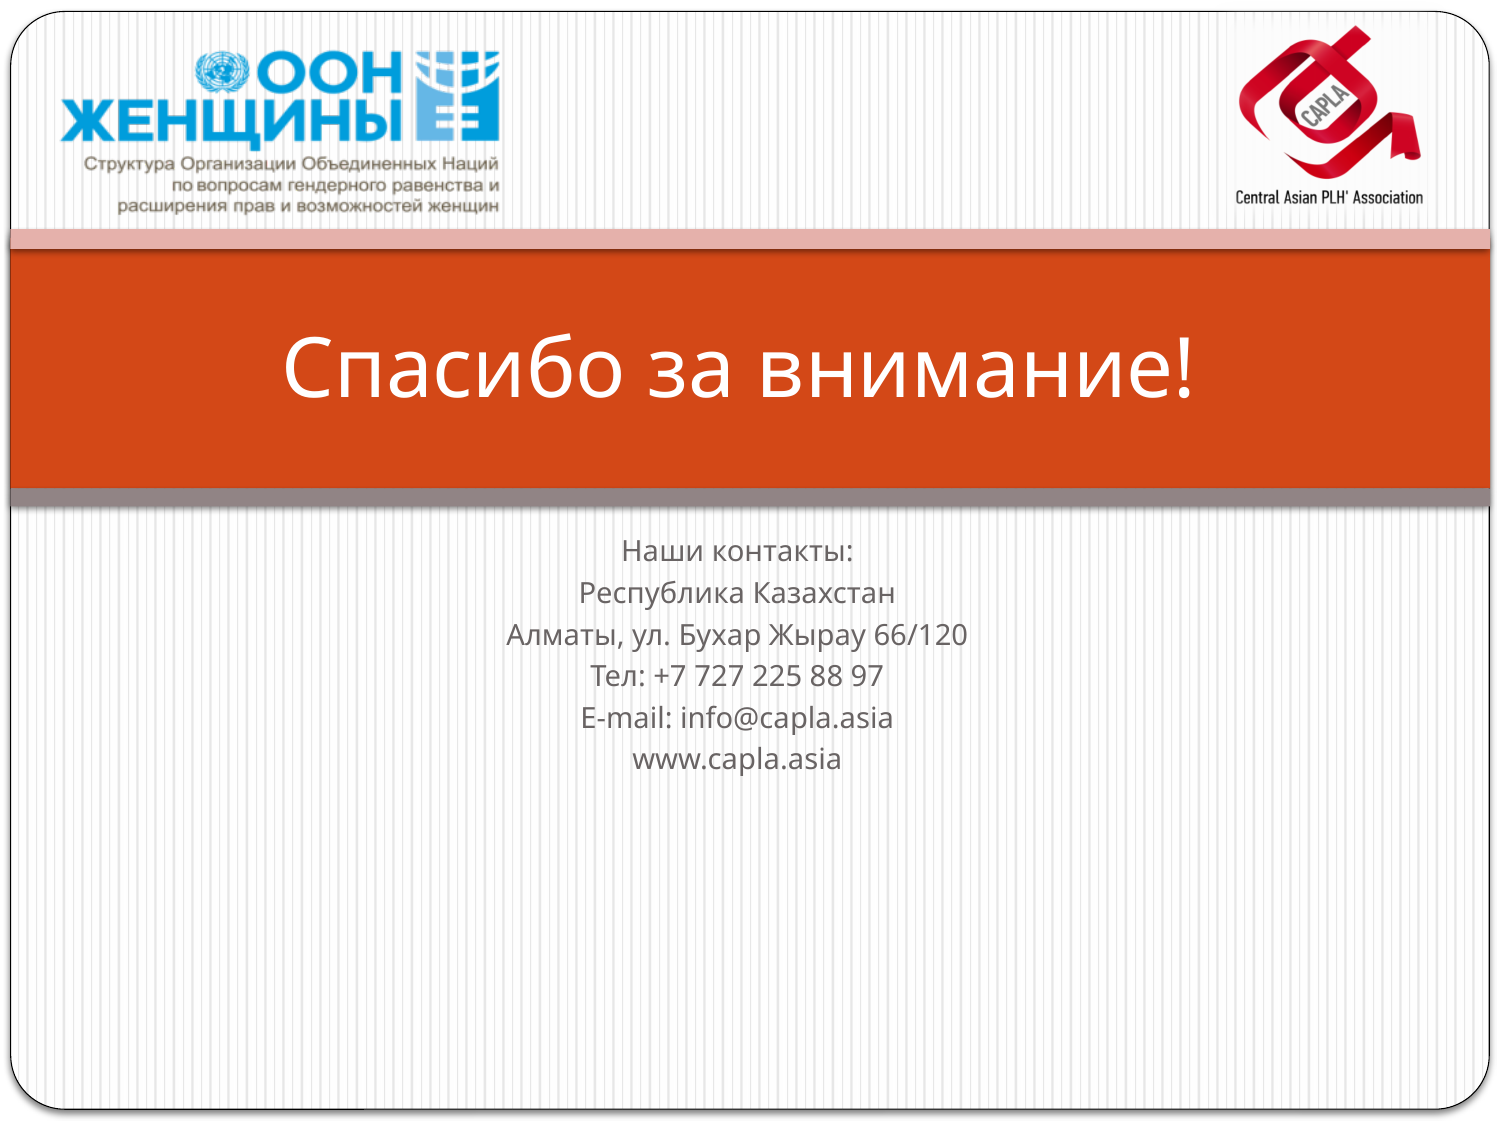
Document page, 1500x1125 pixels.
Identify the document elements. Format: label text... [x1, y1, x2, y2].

picture [52, 47, 502, 221]
picture [1210, 0, 1449, 229]
subtitle Наши контакты: Республика Казахстан Алматы, ул. Бухар Жырау 66/120 Тел: +7 727 225 88 97 E-mail: info@capla.asia www.capla.asia [212, 525, 1263, 788]
title Спасибо за внимание! [75, 247, 1425, 489]
